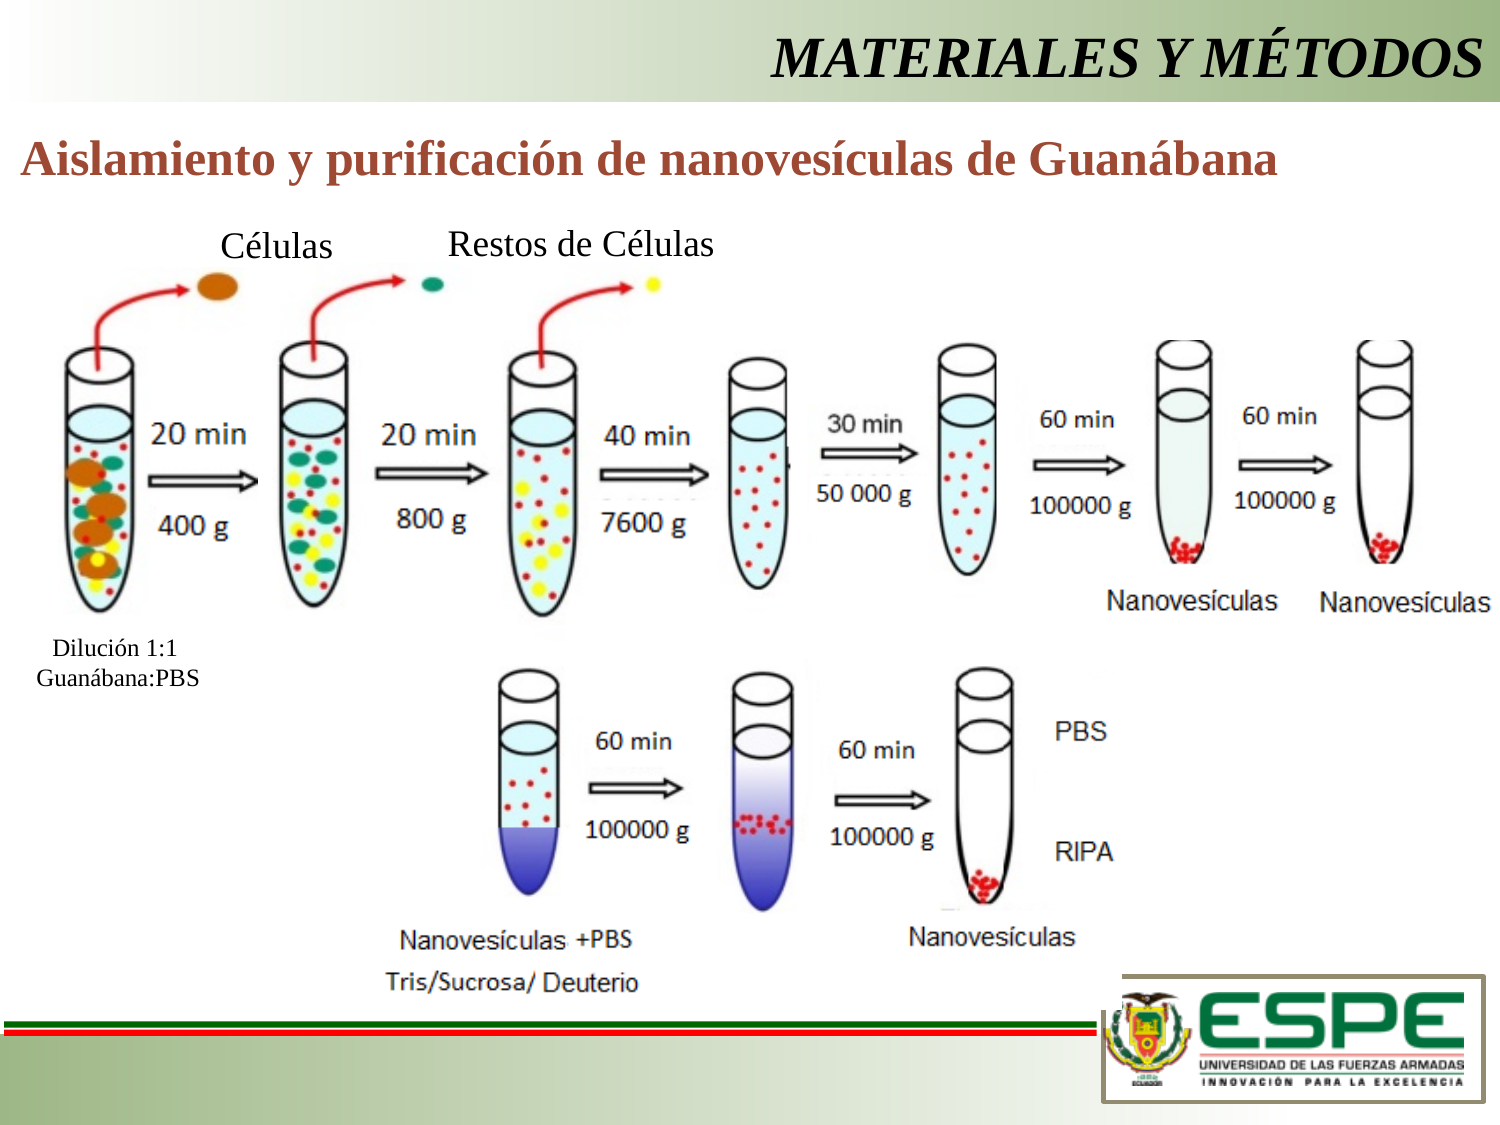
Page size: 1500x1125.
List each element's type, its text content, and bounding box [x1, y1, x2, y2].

picture [271, 261, 1500, 1086]
text_box Restos de Células [432, 211, 781, 272]
text_box Células [205, 213, 425, 274]
text_box Dilución 1:1 Guanábana:PBS [0, 623, 294, 699]
text_box Aislamiento y purificación de nanovesículas de Guanábana [0, 118, 1500, 286]
picture [19, 267, 258, 663]
text_box MATERIALES Y MÉTODOS [619, 2, 1500, 106]
